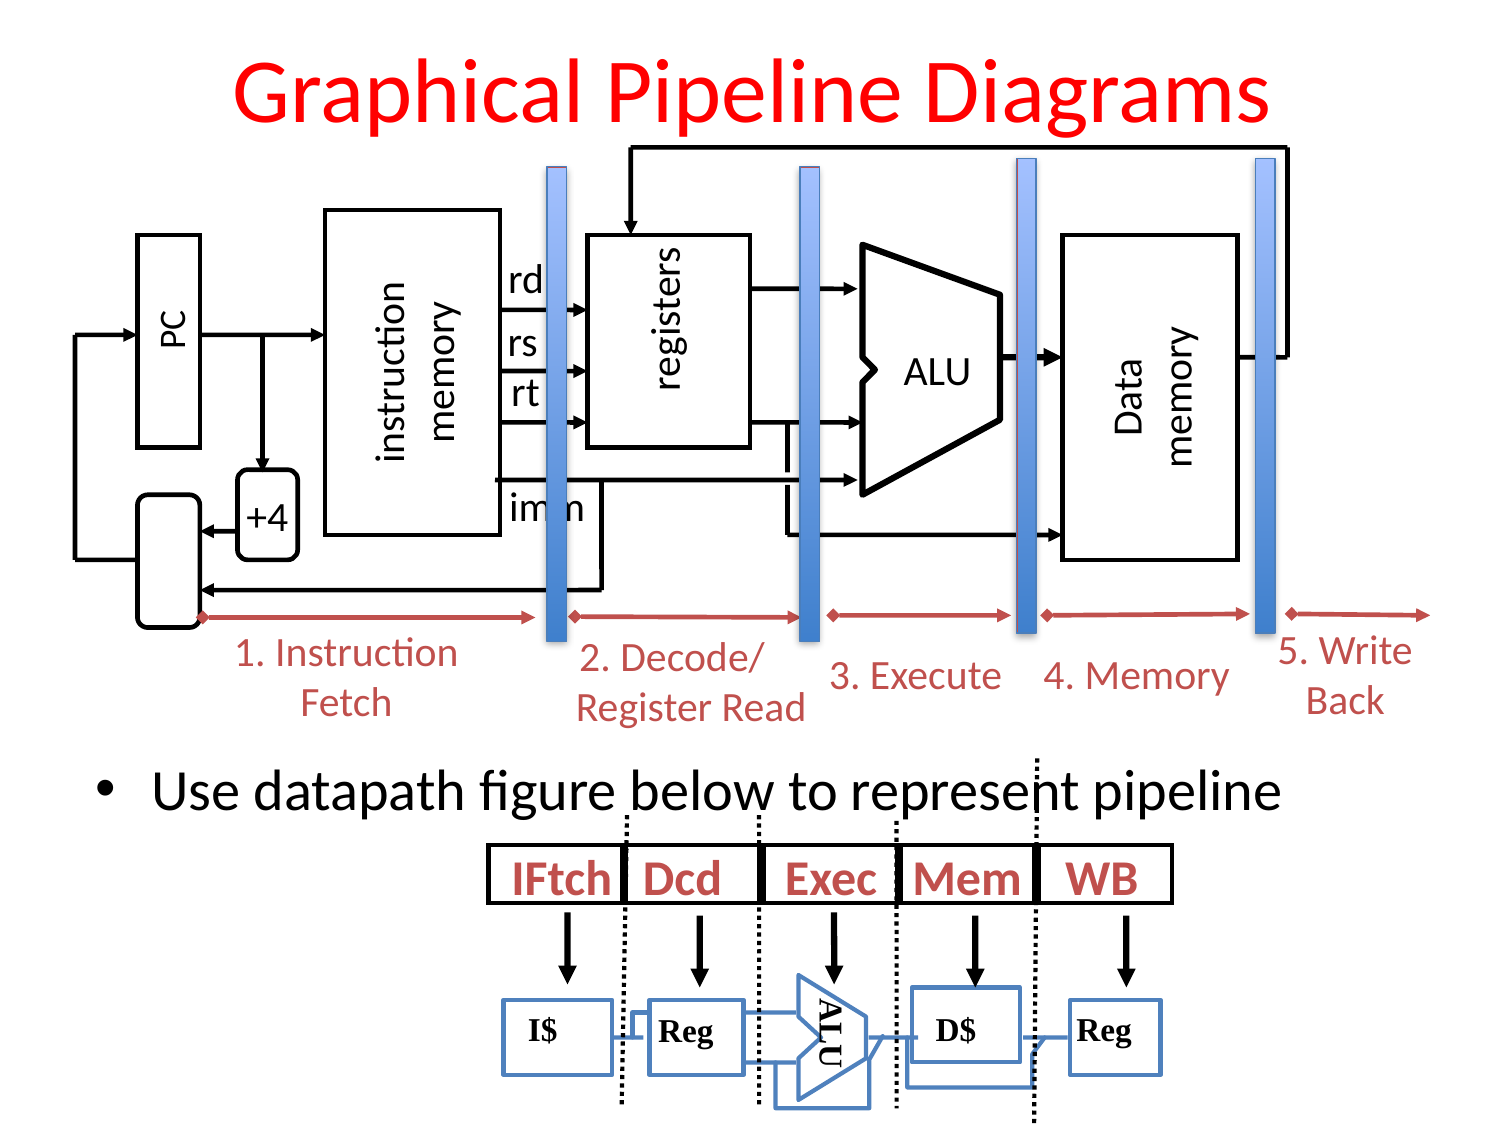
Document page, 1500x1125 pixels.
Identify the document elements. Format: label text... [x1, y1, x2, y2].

text_box 3. Execute [813, 640, 1018, 706]
list Use datapath figure below to represent pipeline [80, 744, 1431, 937]
text_box [546, 636, 567, 642]
text_box 4. Memory [1028, 640, 1245, 706]
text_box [487, 758, 1173, 1125]
text_box 1. Instruction Fetch [219, 636, 474, 733]
text_box [799, 636, 820, 642]
text_box 5. Write Back [1262, 615, 1428, 731]
text_box 2. Decode/ Register Read [484, 636, 860, 738]
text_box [74, 147, 1288, 628]
text_box [1291, 607, 1431, 622]
title Graphical Pipeline Diagrams [77, 0, 1428, 173]
